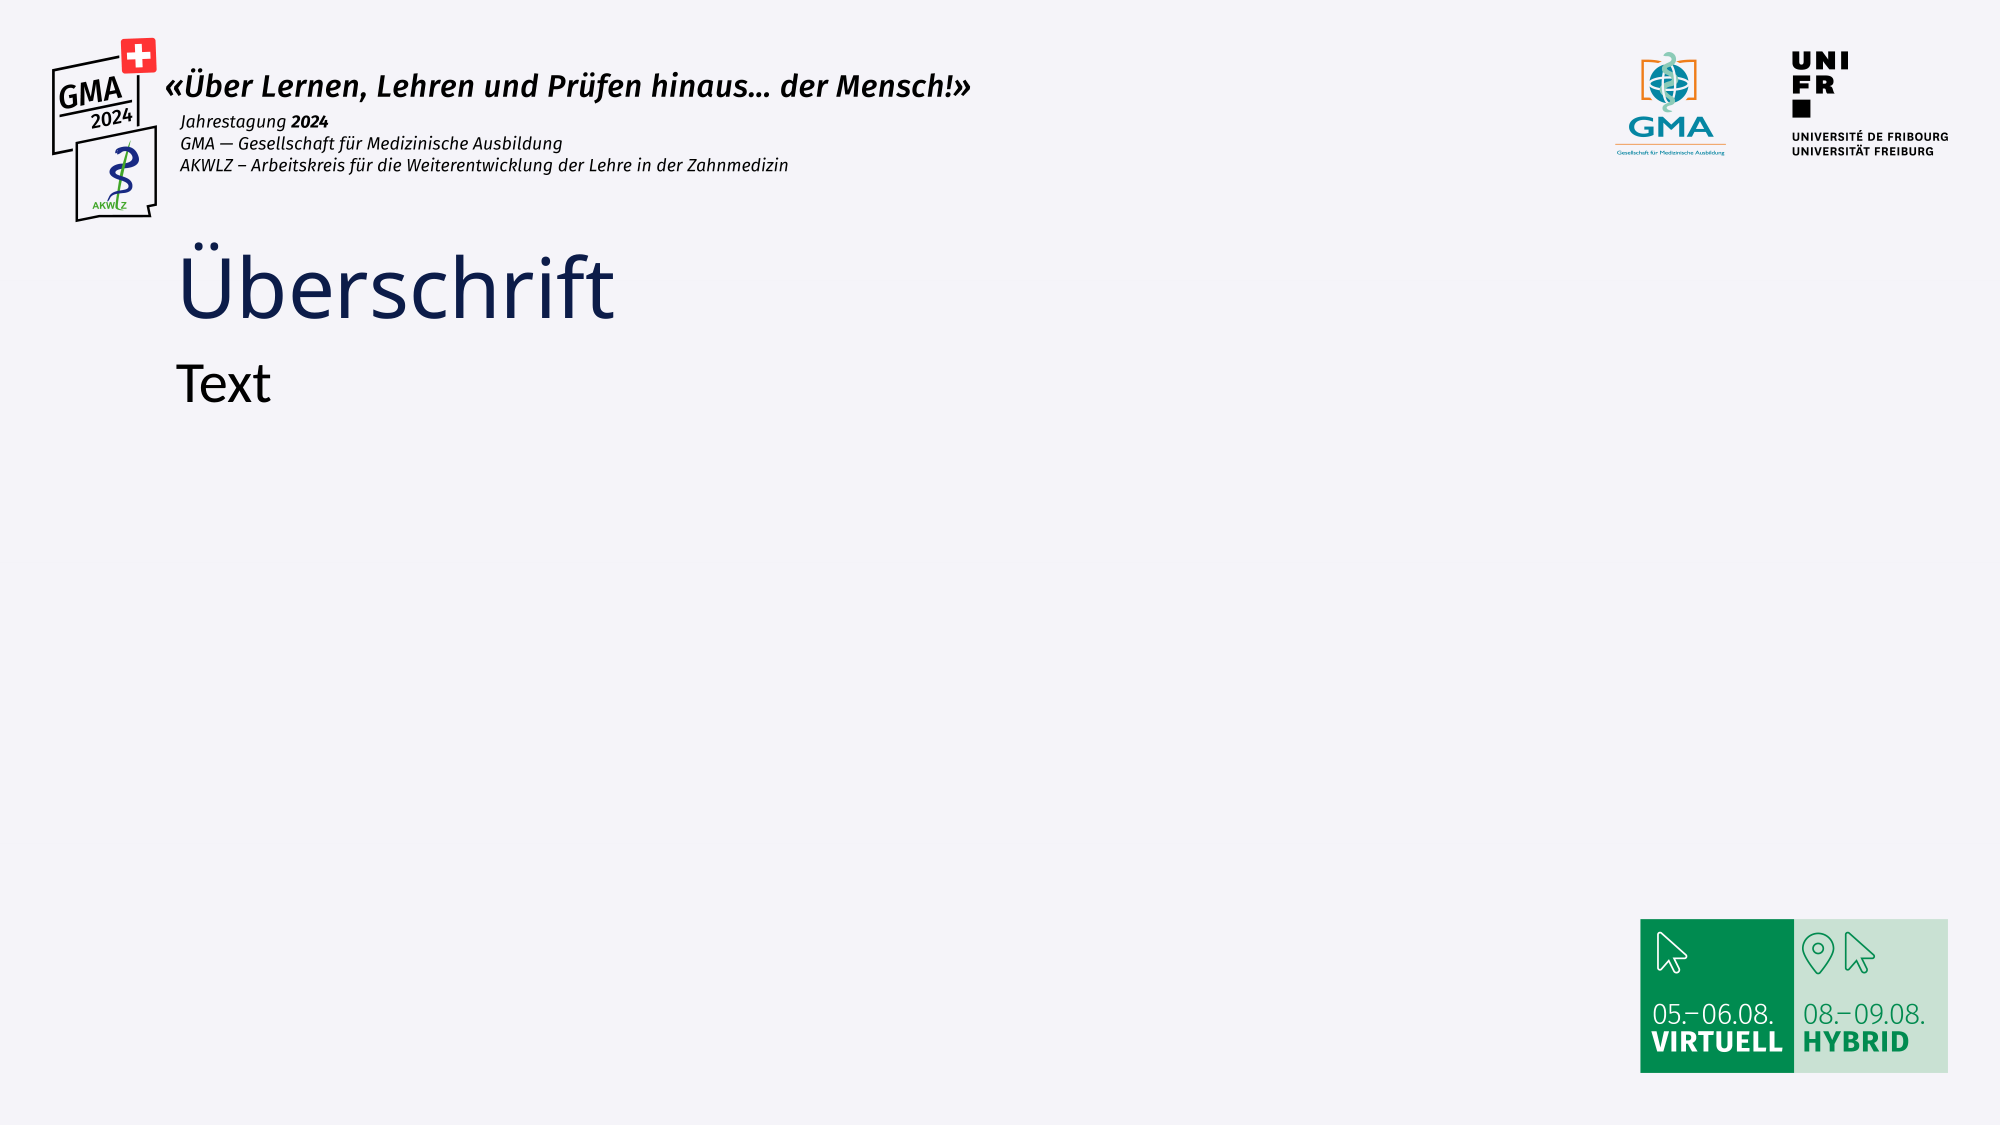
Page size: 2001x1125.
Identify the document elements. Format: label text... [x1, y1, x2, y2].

picture [0, 0, 2000, 1125]
text_box Text [160, 344, 1839, 423]
title Überschrift [160, 190, 1723, 344]
